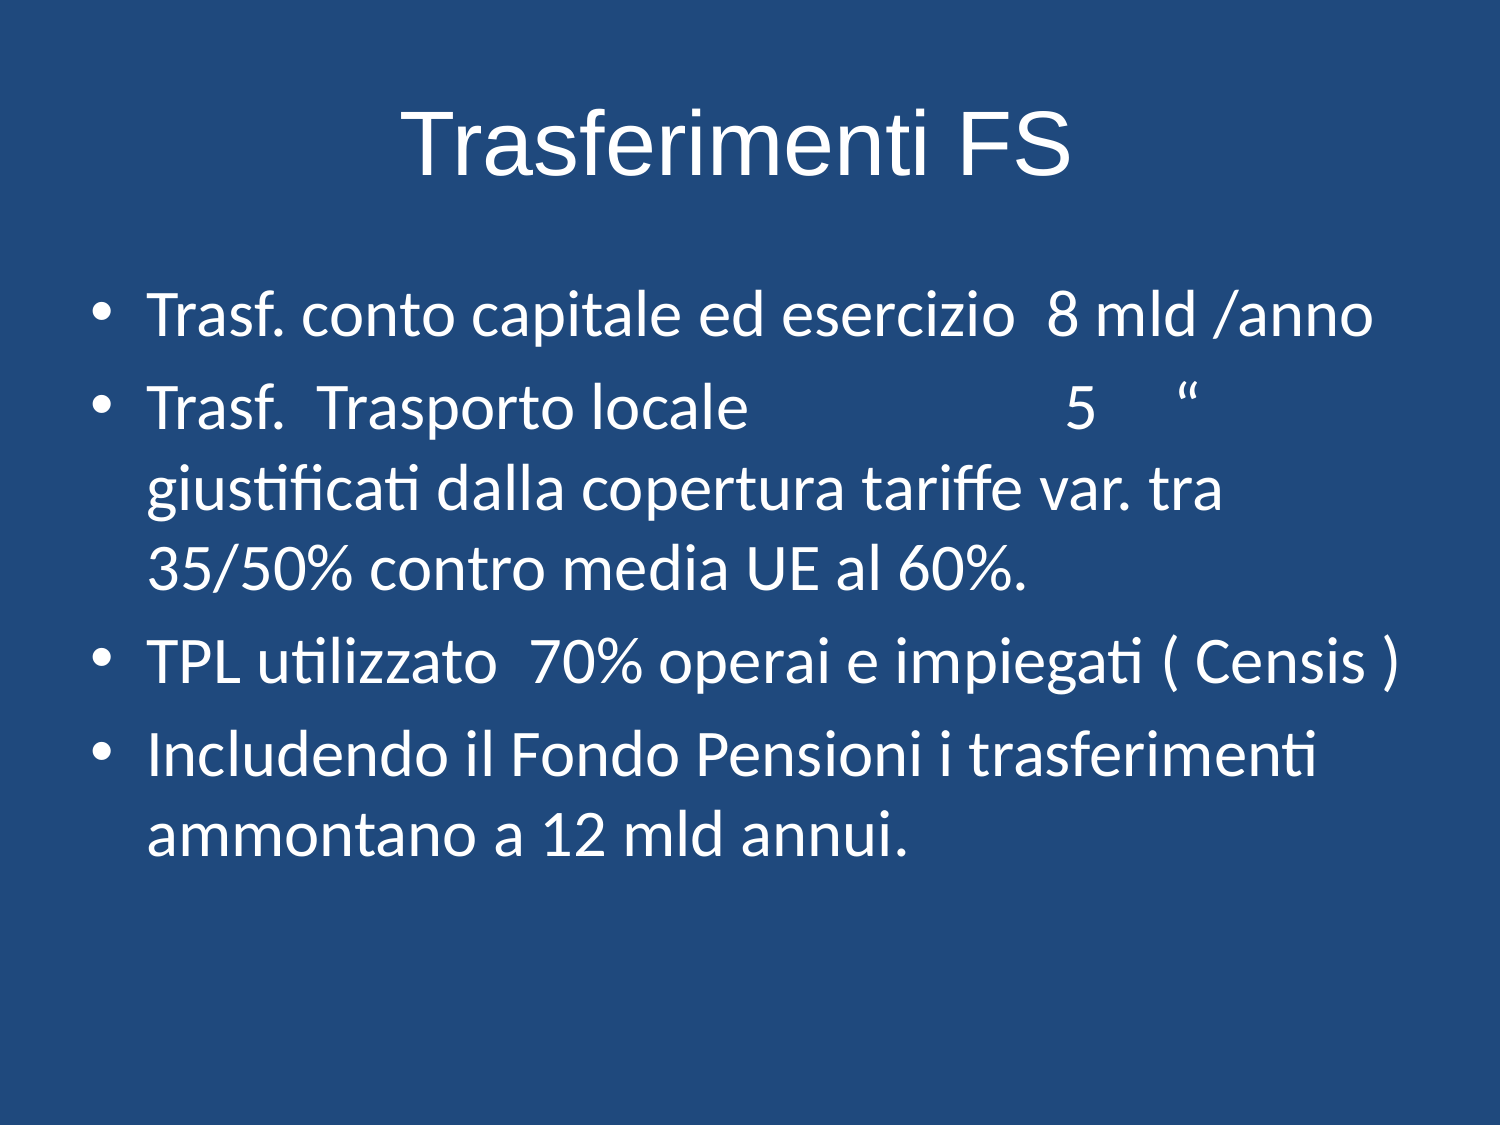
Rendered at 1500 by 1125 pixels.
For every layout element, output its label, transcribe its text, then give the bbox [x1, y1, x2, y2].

title Trasferimenti FS [75, 45, 1425, 233]
list Trasf. conto capitale ed esercizio 8 mld /anno Trasf. Trasporto locale 5 “ giustificati dalla copertura tariffe var. tra 35/50% contro media UE al 60%. TPL utilizzato 70% operai e impiegati ( Censis ) Includendo il Fondo Pensioni i trasferimenti ammontano a 12 mld annui. [75, 262, 1425, 1005]
